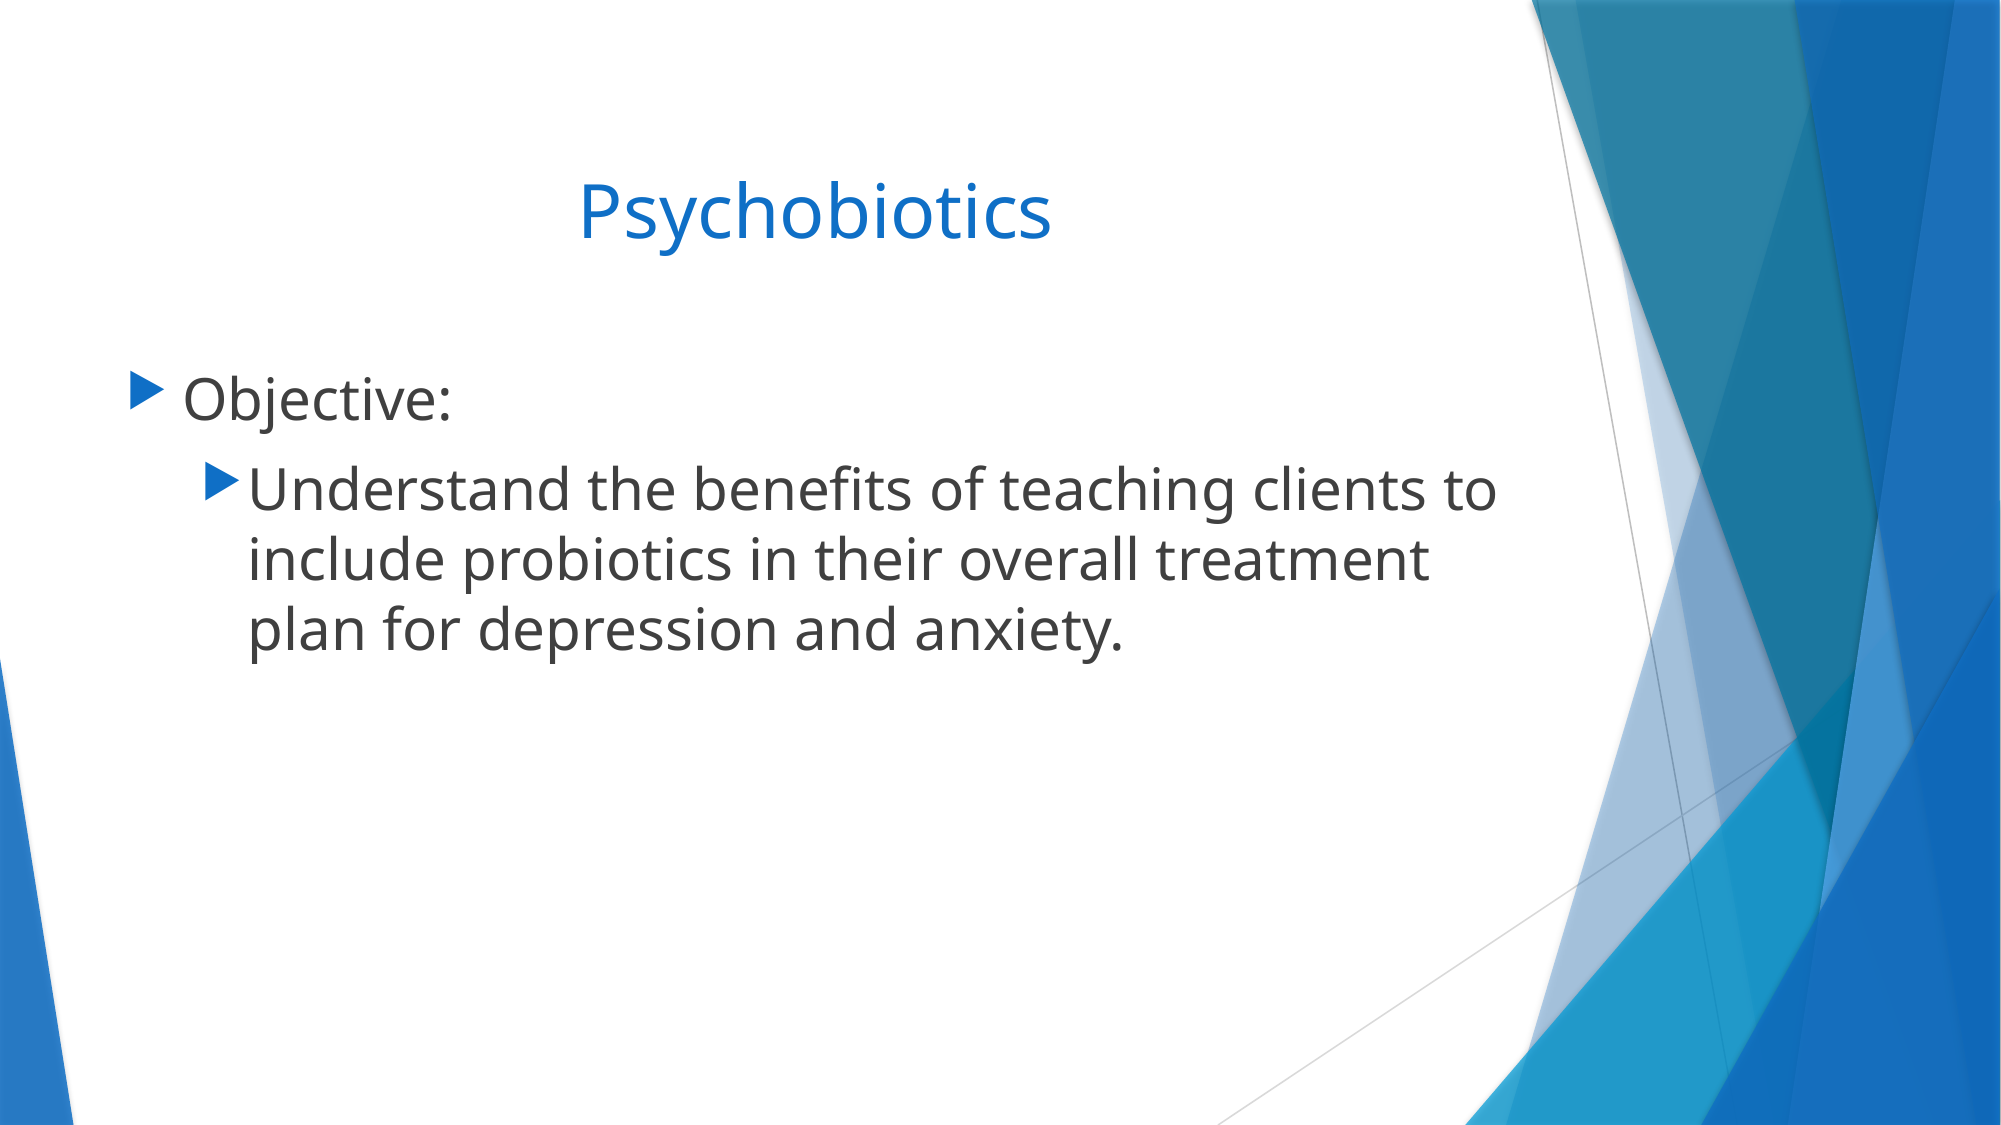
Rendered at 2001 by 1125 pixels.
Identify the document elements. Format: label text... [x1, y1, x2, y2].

title Psychobiotics [111, 99, 1522, 317]
list Objective: Understand the benefits of teaching clients to include probiotics in their overall treatment plan for depression and anxiety. [111, 354, 1522, 992]
